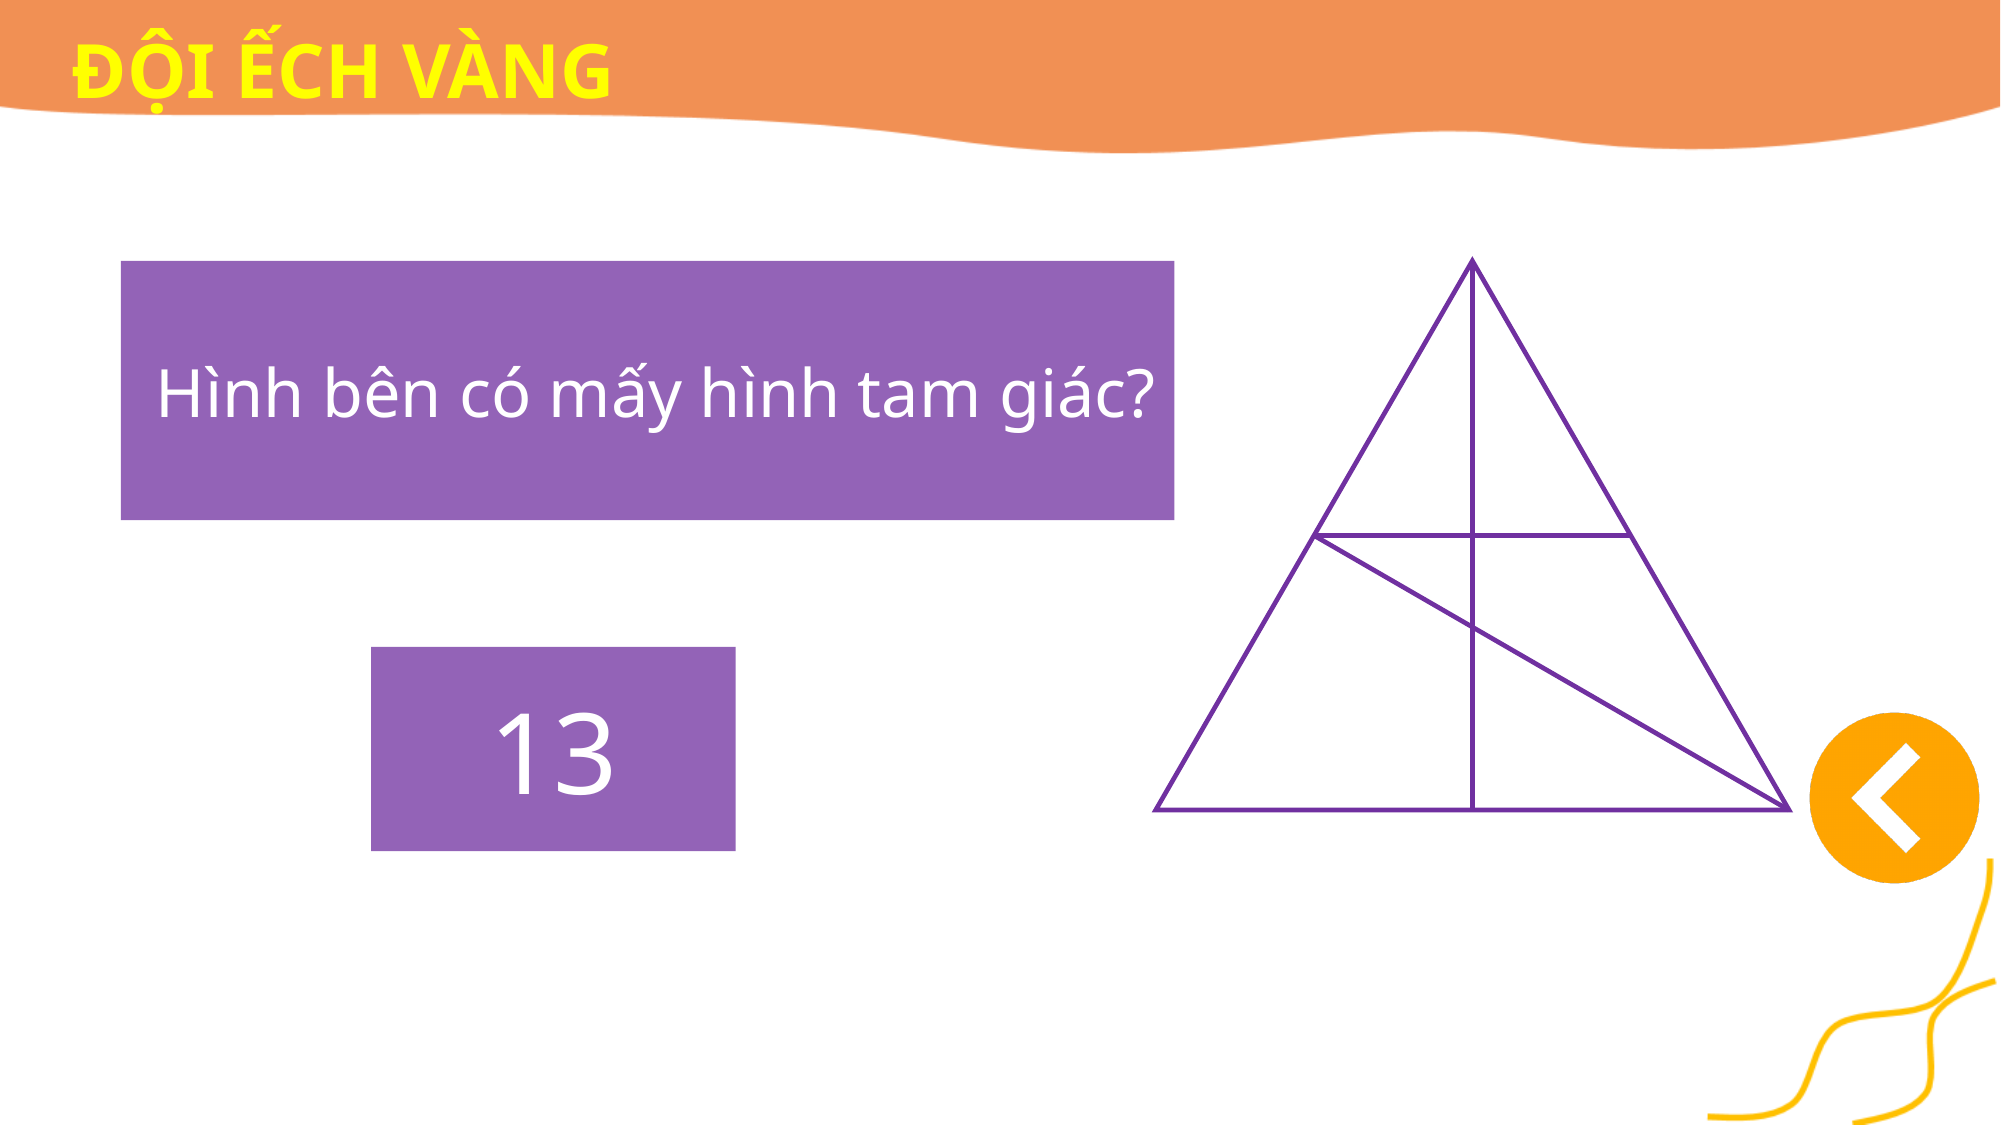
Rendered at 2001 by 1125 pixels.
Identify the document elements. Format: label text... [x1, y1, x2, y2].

text_box Hình bên có mấy hình tam giác? [120, 260, 1155, 521]
text_box ĐỘI ẾCH VÀNG [57, 16, 756, 121]
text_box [1155, 260, 1790, 811]
picture [0, 0, 2001, 1125]
text_box 13 [370, 646, 737, 852]
